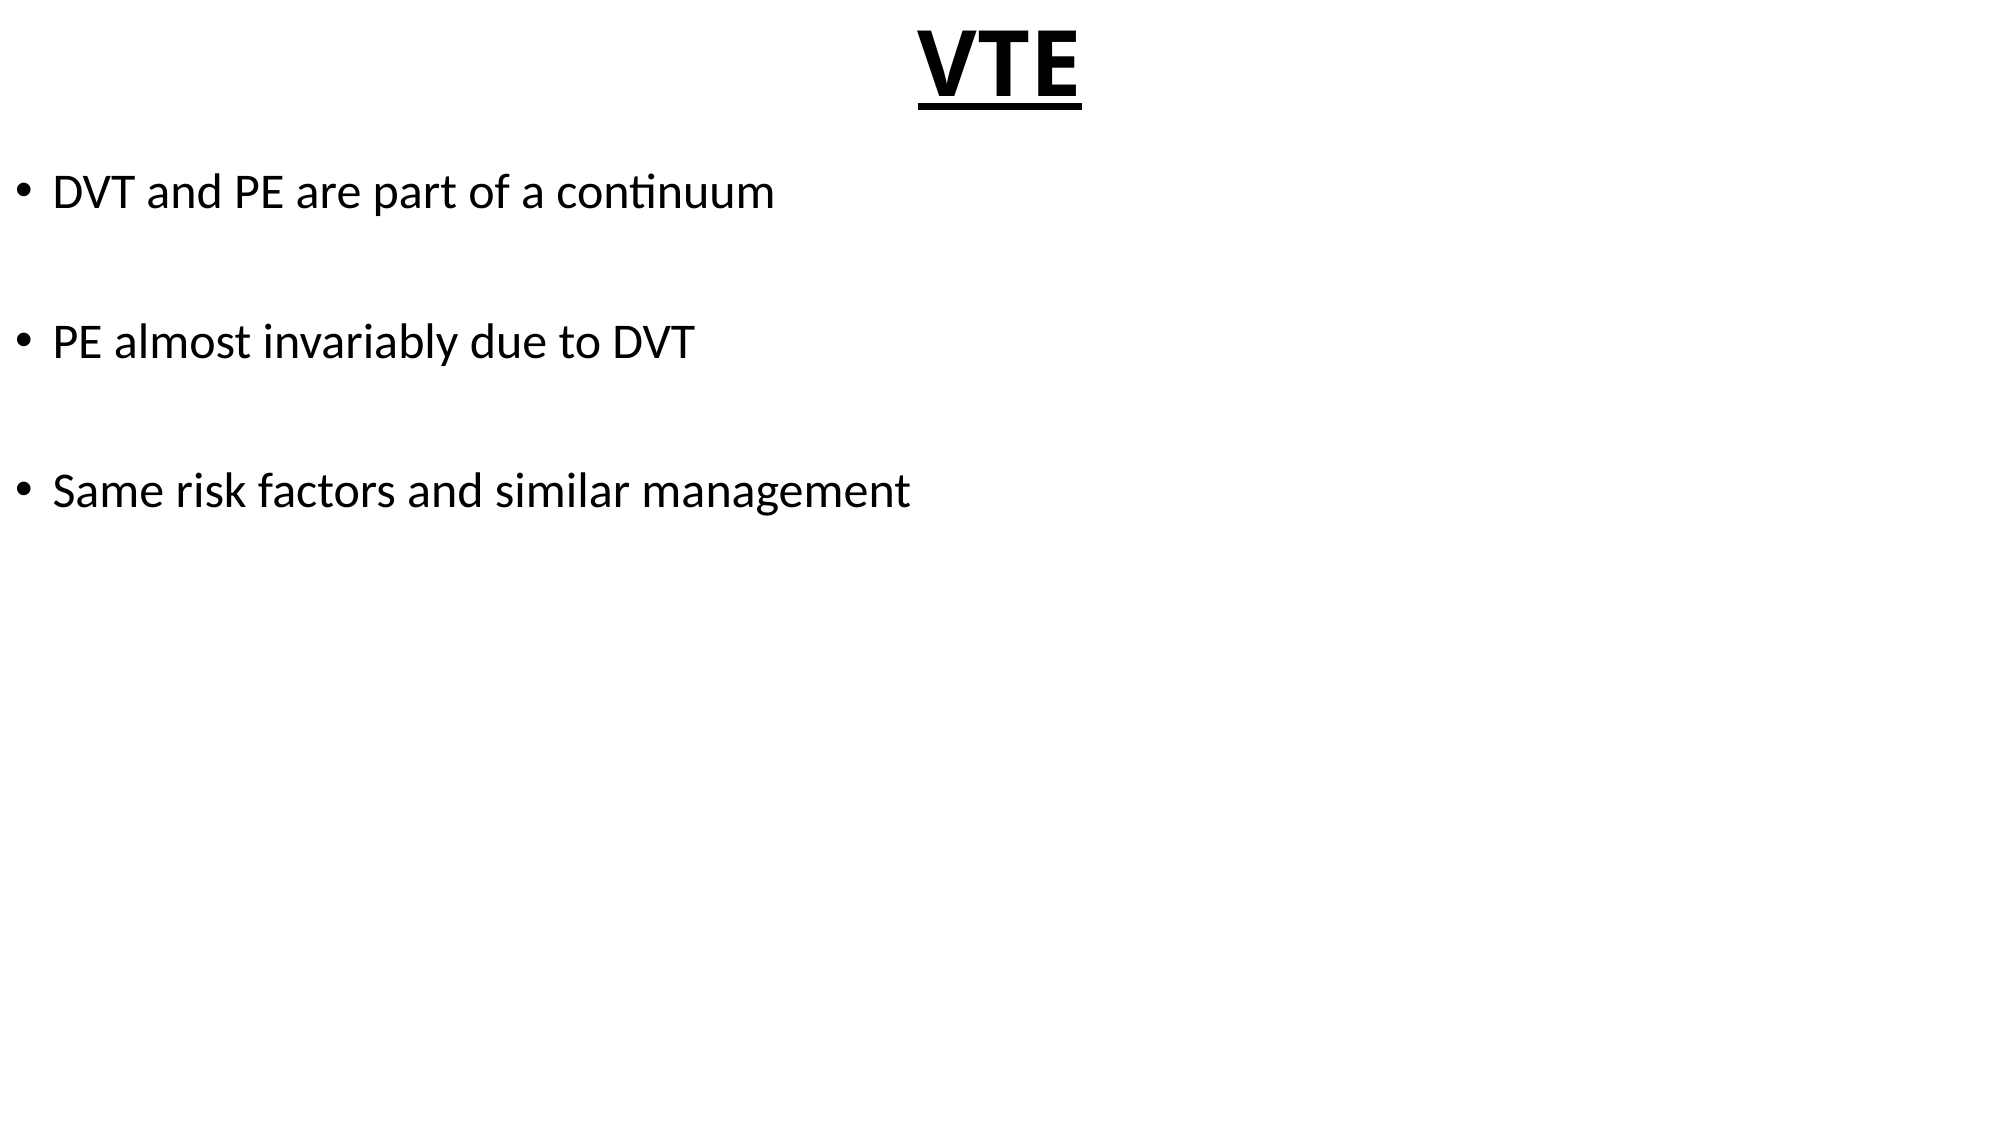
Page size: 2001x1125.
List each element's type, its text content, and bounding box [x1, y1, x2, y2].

title VTE [0, 0, 2000, 134]
list DVT and PE are part of a continuum PE almost invariably due to DVT Same risk factors and similar management [0, 157, 2000, 1125]
